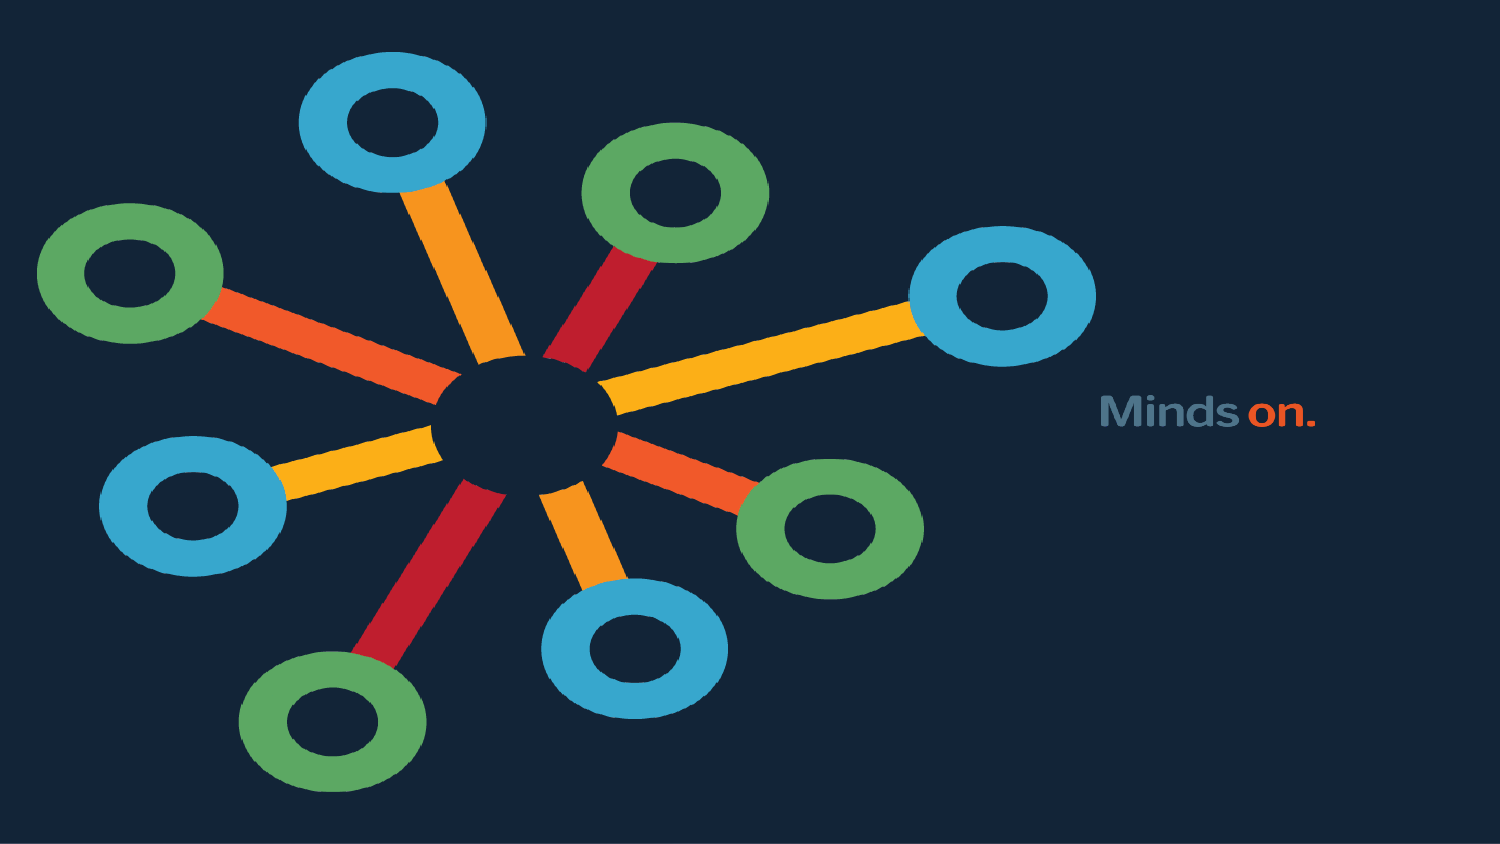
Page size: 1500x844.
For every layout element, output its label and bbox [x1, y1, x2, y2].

text_box [0, 0, 1500, 844]
picture [37, 52, 1316, 792]
